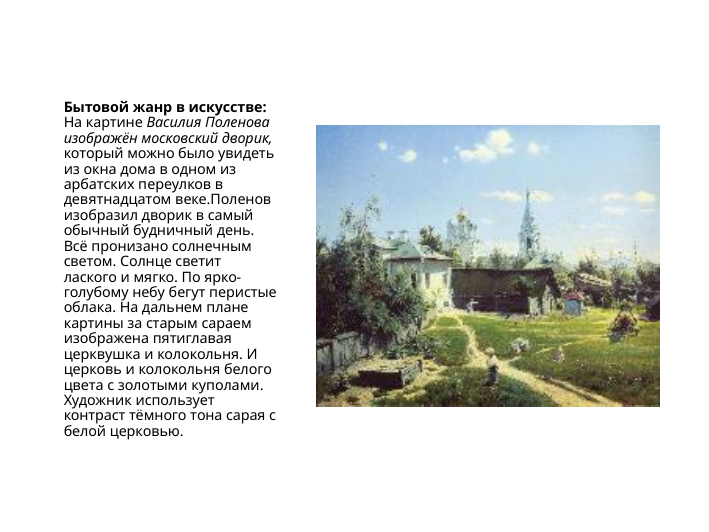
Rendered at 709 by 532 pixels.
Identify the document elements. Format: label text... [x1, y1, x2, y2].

picture [316, 125, 660, 407]
title Бытовой жанр в искусстве: На картине Василия Поленова изображён московский дворик, который можно было увидеть из окна дома в одном из арбатских переулков в девятнадцатом веке.Поленов изобразил дворик в самый обычный будничный день. Всё пронизано солнечным светом. Солнце светит лаского и мягко. По ярко-голубому небу бегут перистые облака. На дальнем плане картины за старым сараем изображена пятиглавая церквушка и колокольня. И церковь и колокольня белого цвета с золотыми куполами. Художник использует контраст тёмного тона сарая с белой церковью. [48, 87, 294, 452]
